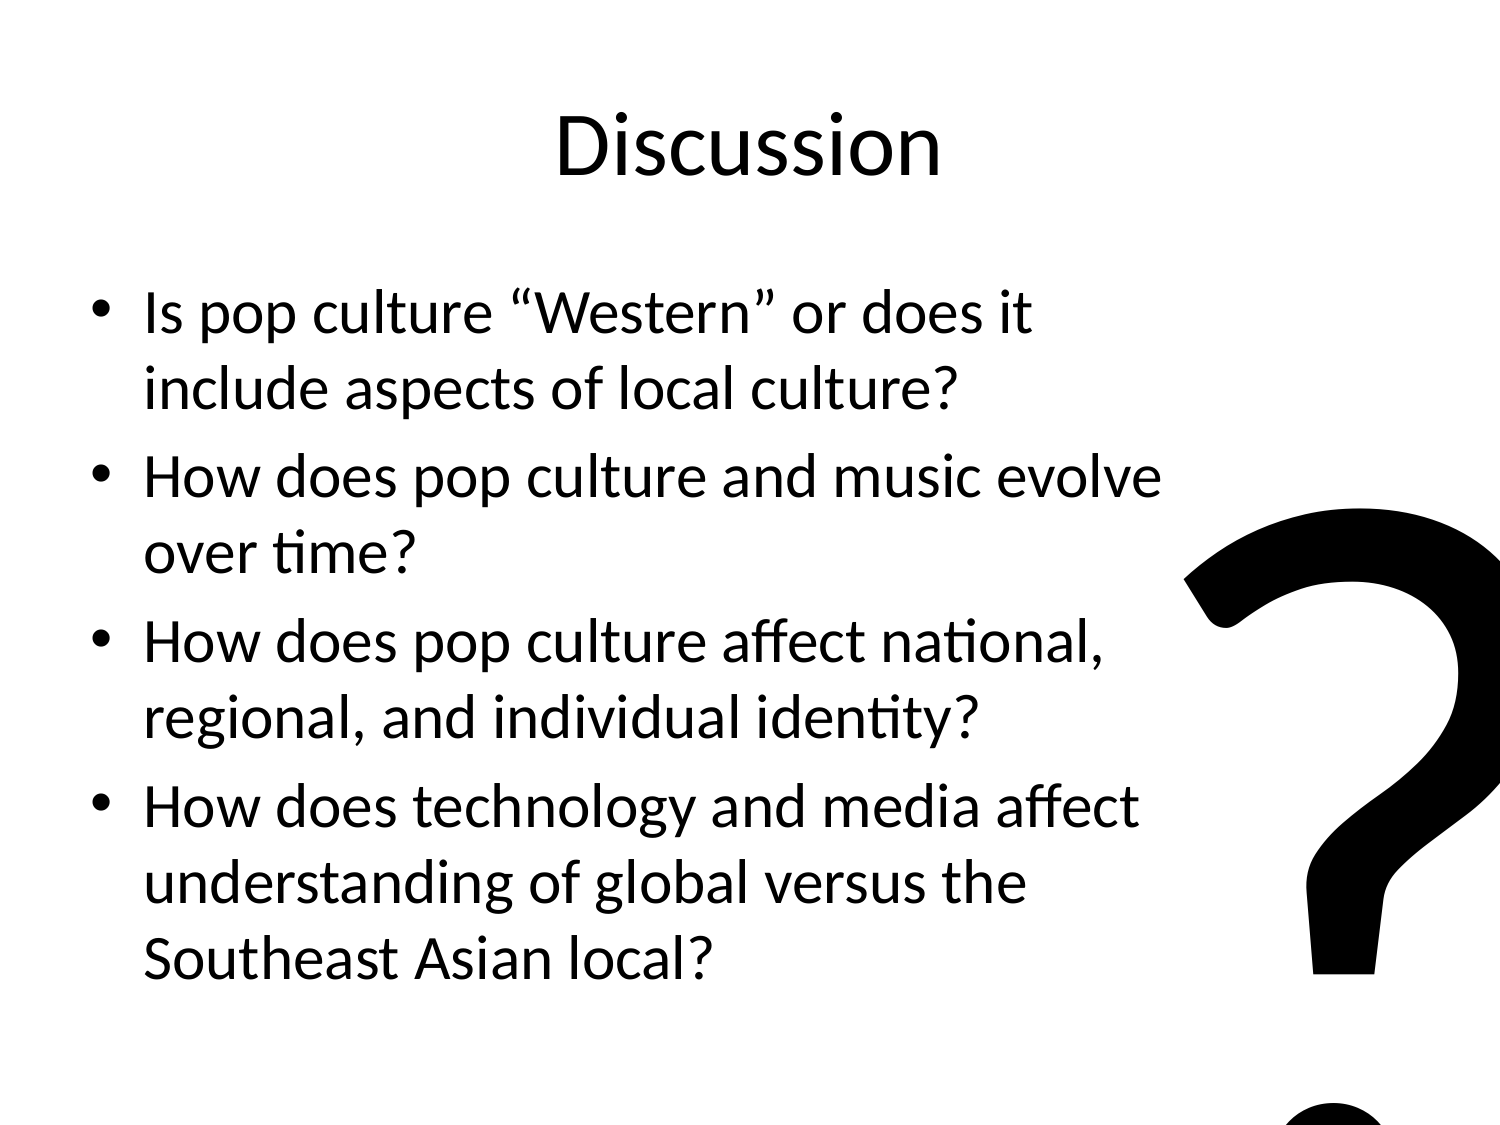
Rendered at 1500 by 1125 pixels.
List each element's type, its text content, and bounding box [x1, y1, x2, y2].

title Discussion [75, 45, 1425, 233]
list Is pop culture “Western” or does it include aspects of local culture? How does pop culture and music evolve over time? How does pop culture affect national, regional, and individual identity? How does technology and media affect understanding of global versus the Southeast Asian local? [75, 262, 1106, 1005]
text_box ? [1106, 171, 1500, 1125]
